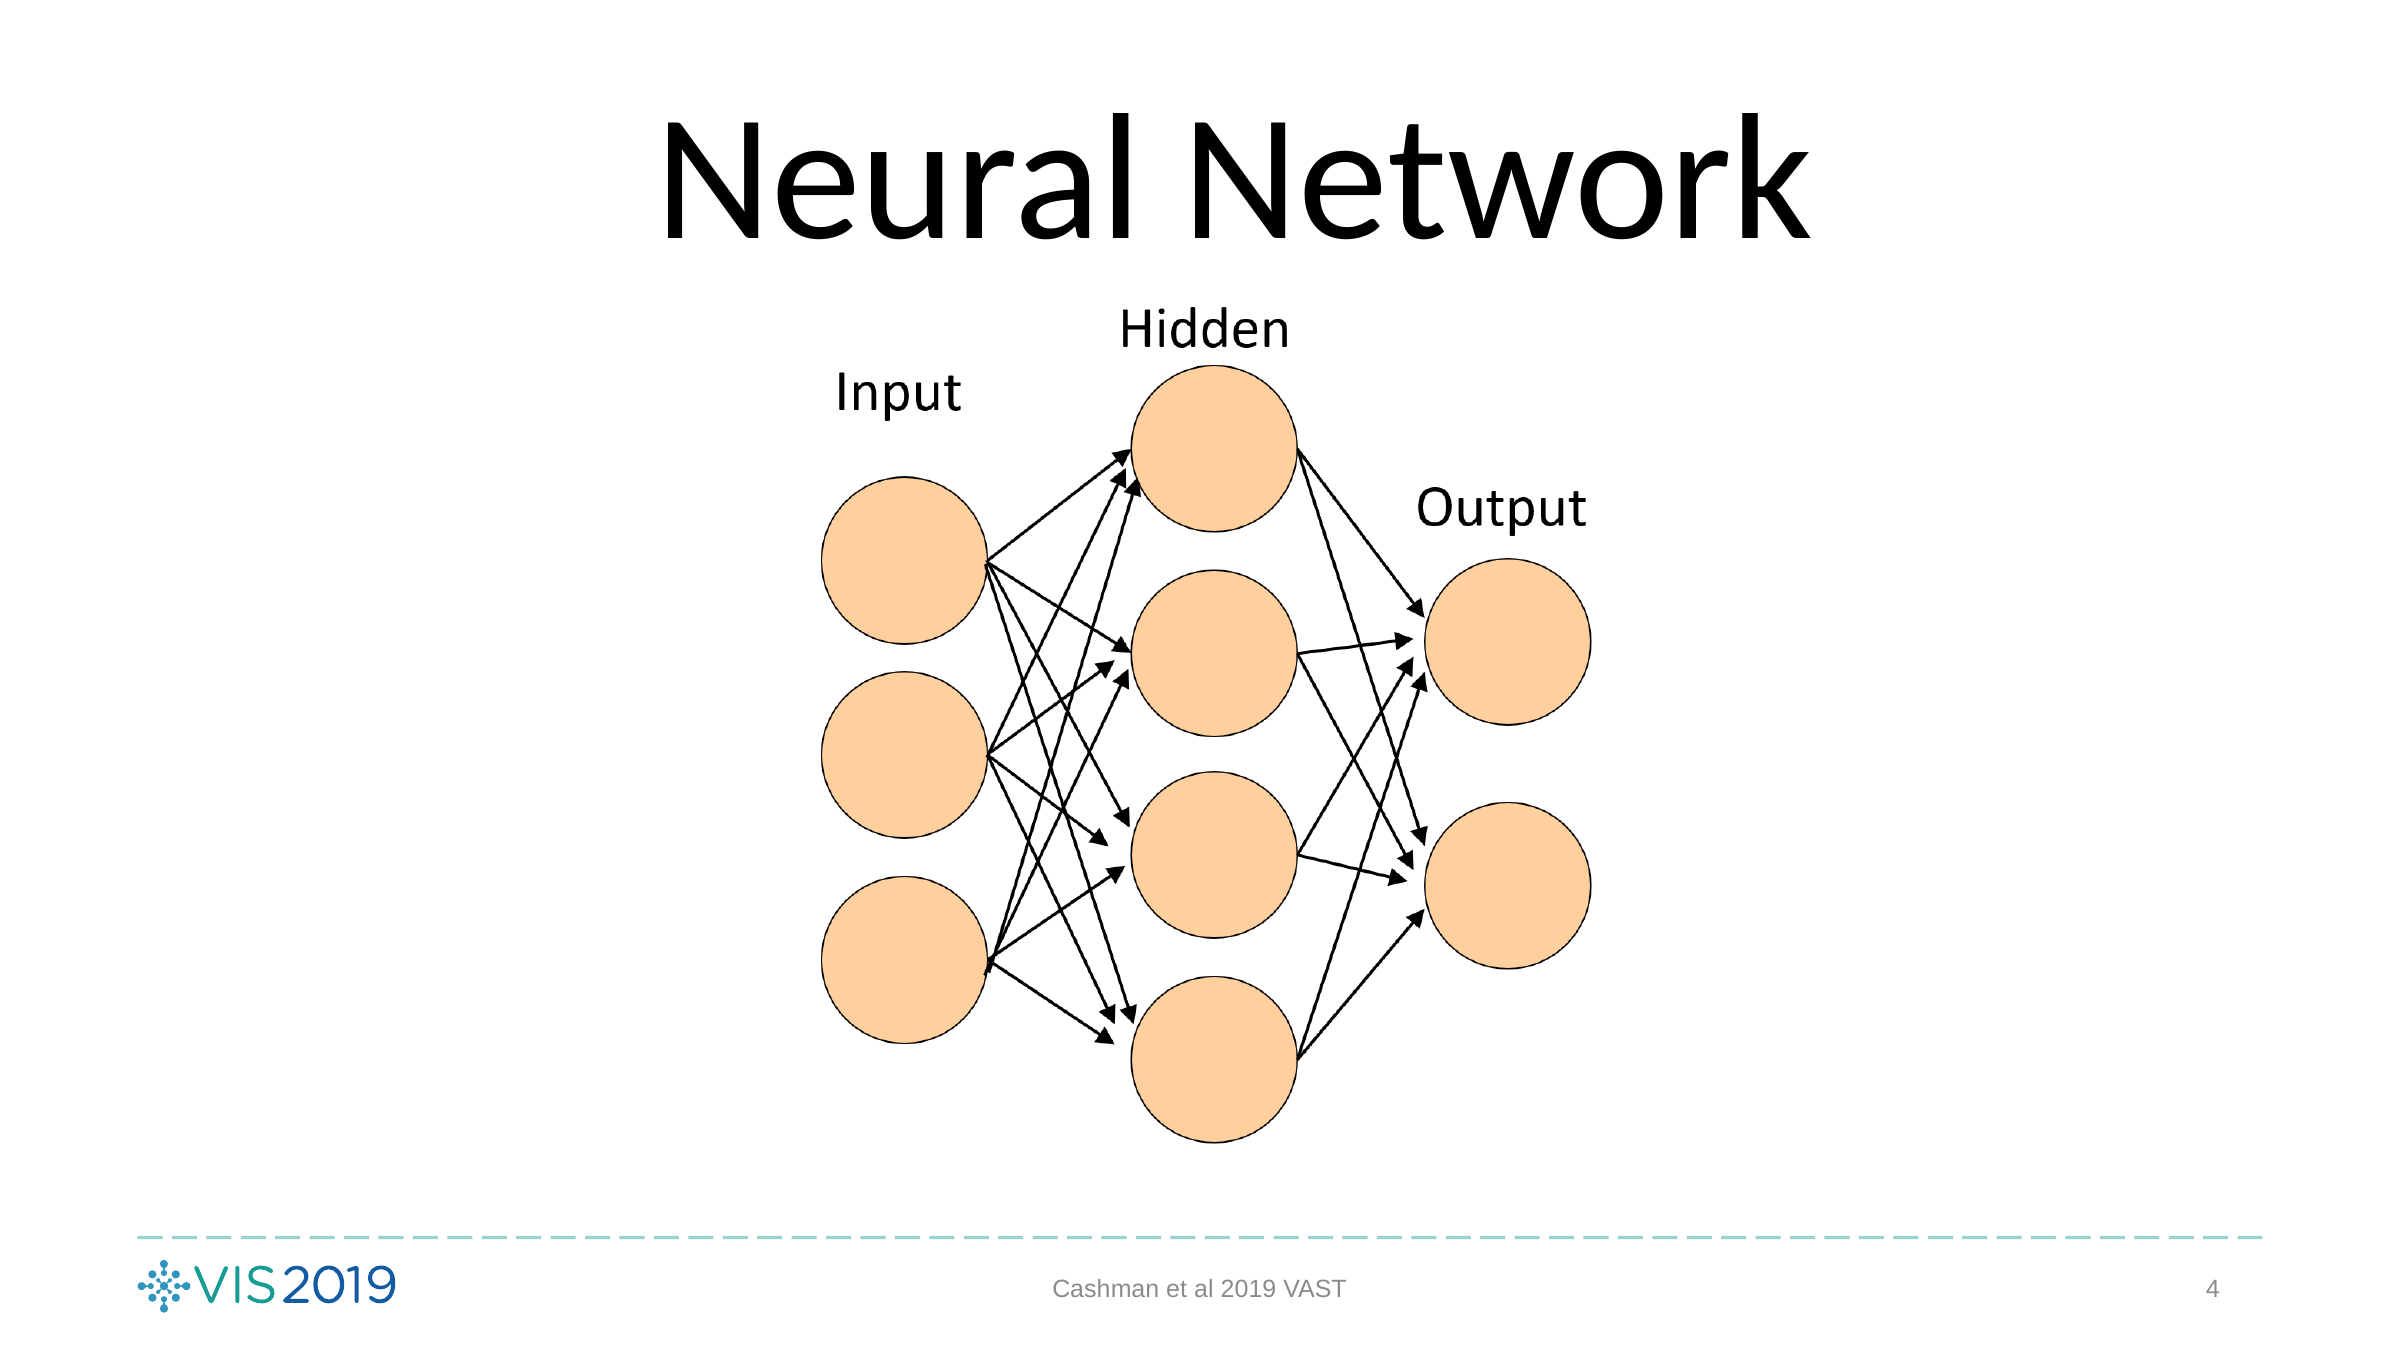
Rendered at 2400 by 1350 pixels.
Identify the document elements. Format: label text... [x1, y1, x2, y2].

slide_number 4 [1695, 1251, 2235, 1324]
picture [794, 299, 1606, 1151]
footer Cashman et al 2019 VAST [795, 1251, 1605, 1324]
text_box Neural Network [640, 51, 2013, 283]
